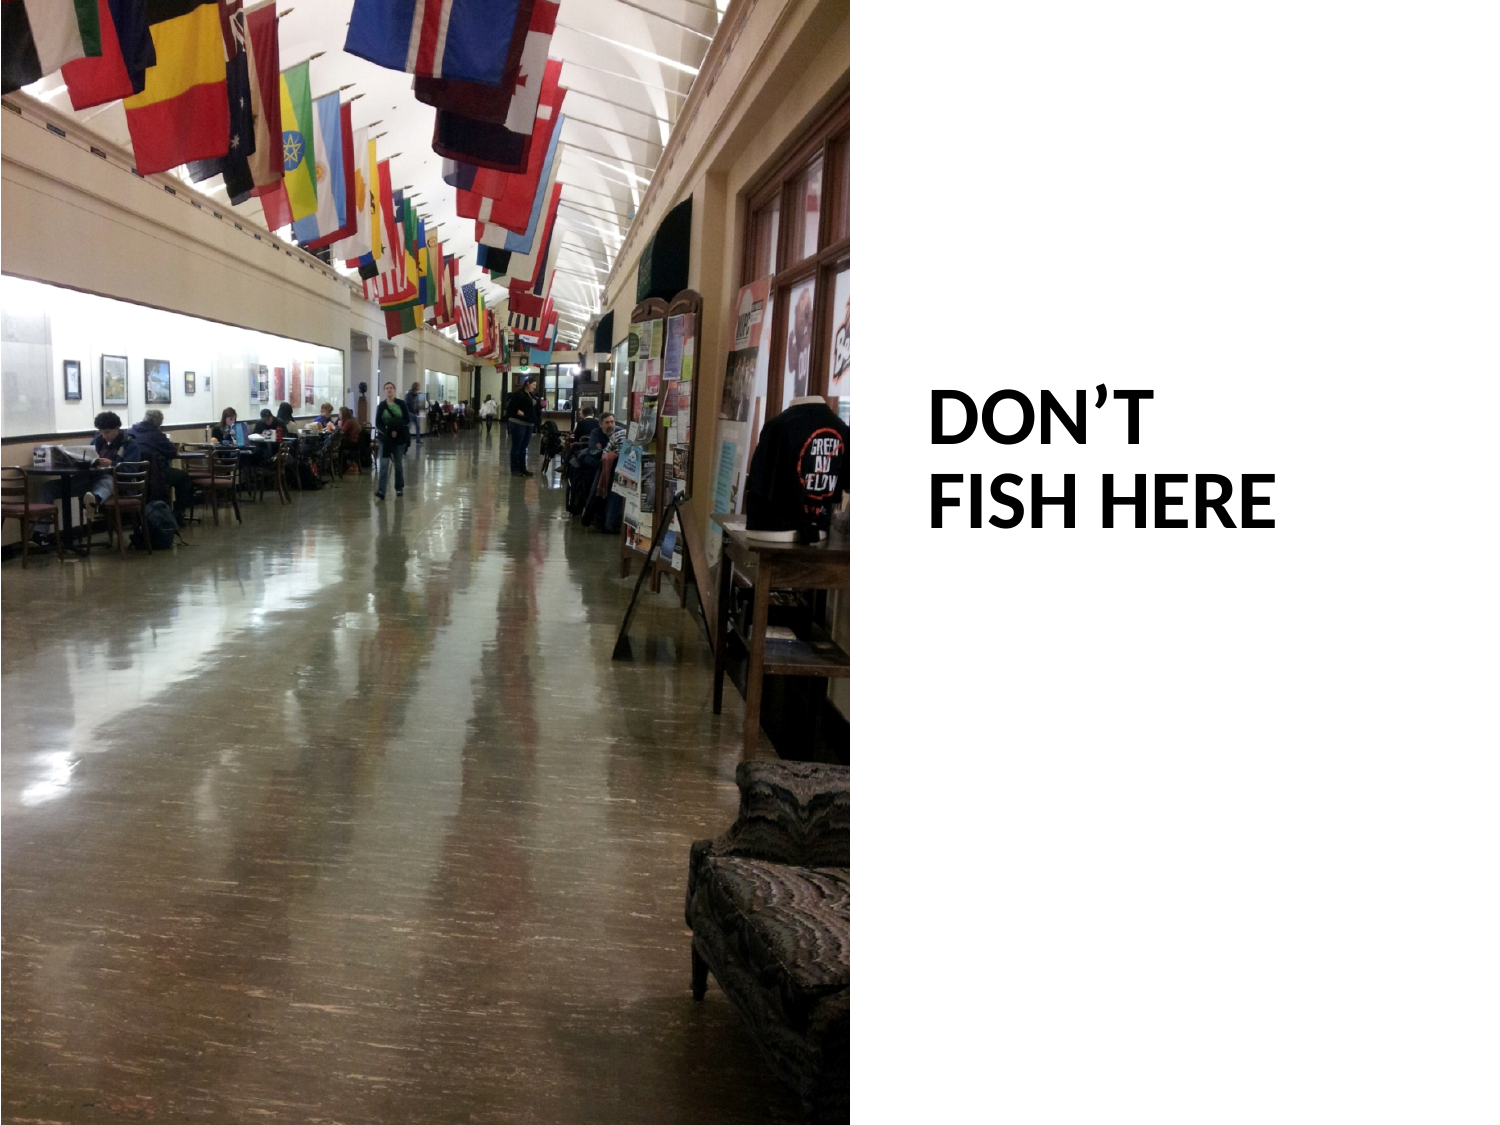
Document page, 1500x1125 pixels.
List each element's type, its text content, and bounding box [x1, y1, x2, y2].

picture [0, 1, 992, 1125]
text_box Don’t fish here [997, 374, 1375, 825]
